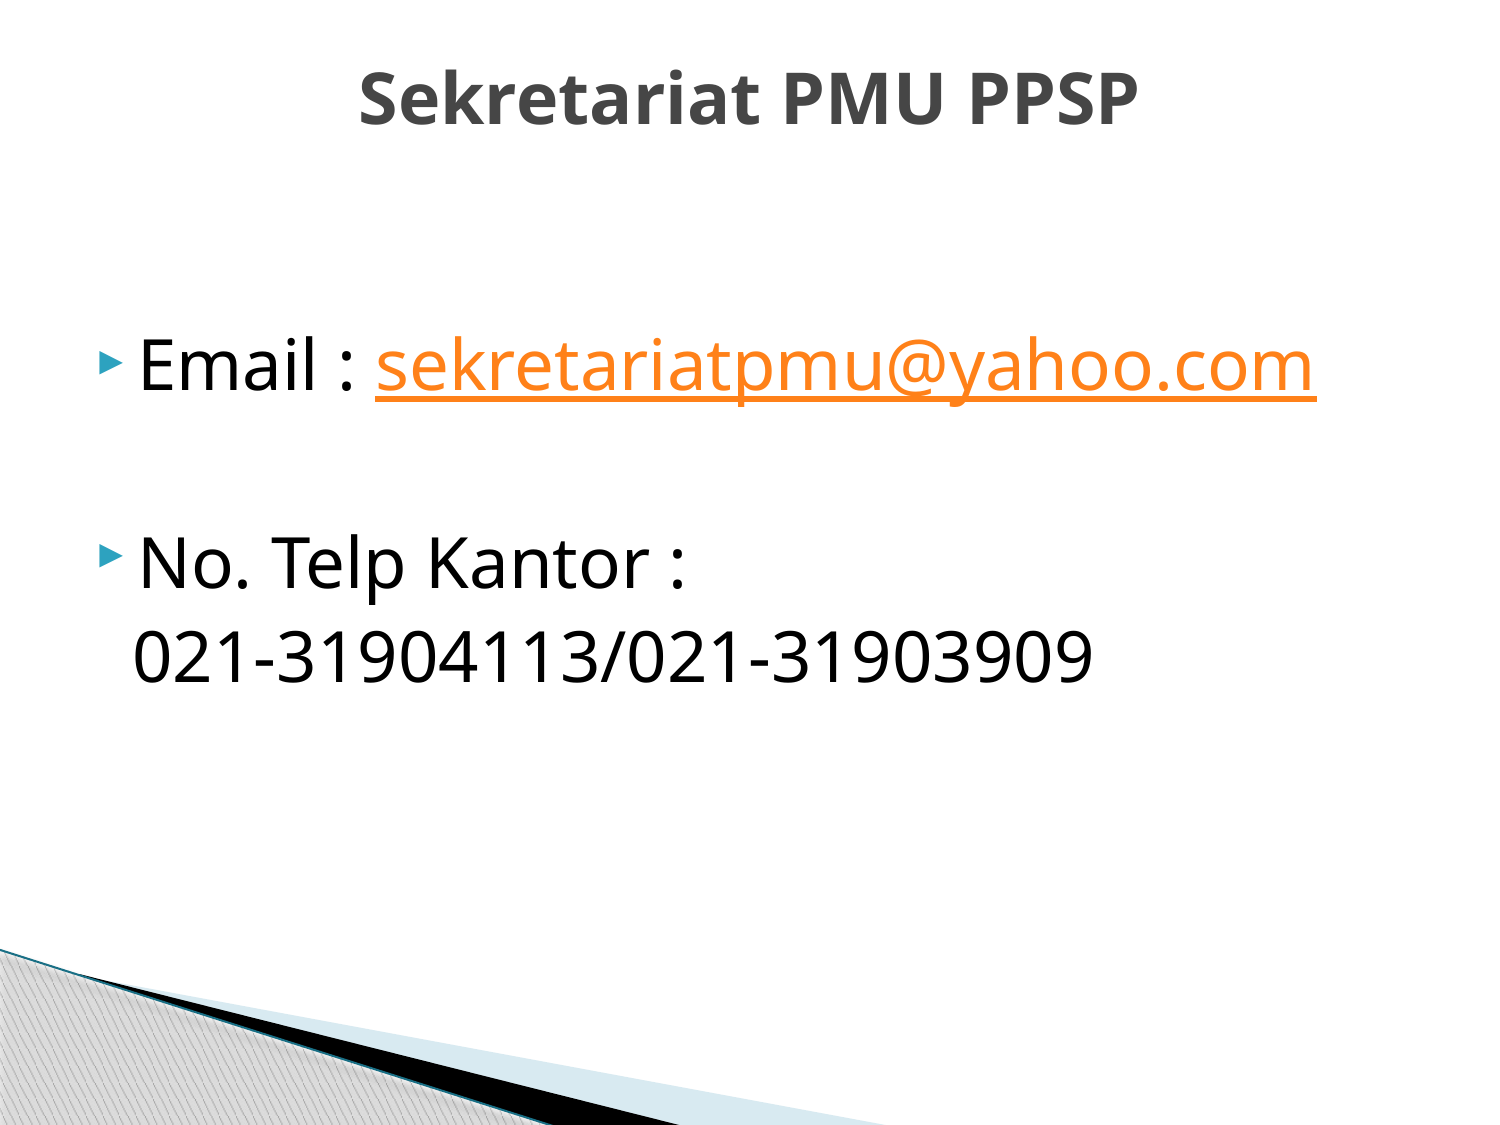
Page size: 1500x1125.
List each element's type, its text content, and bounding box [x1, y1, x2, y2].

list Email : sekretariatpmu@yahoo.com No. Telp Kantor : 021-31904113/021-31903909 [62, 312, 1413, 848]
title Sekretariat PMU PPSP [75, 45, 1425, 233]
